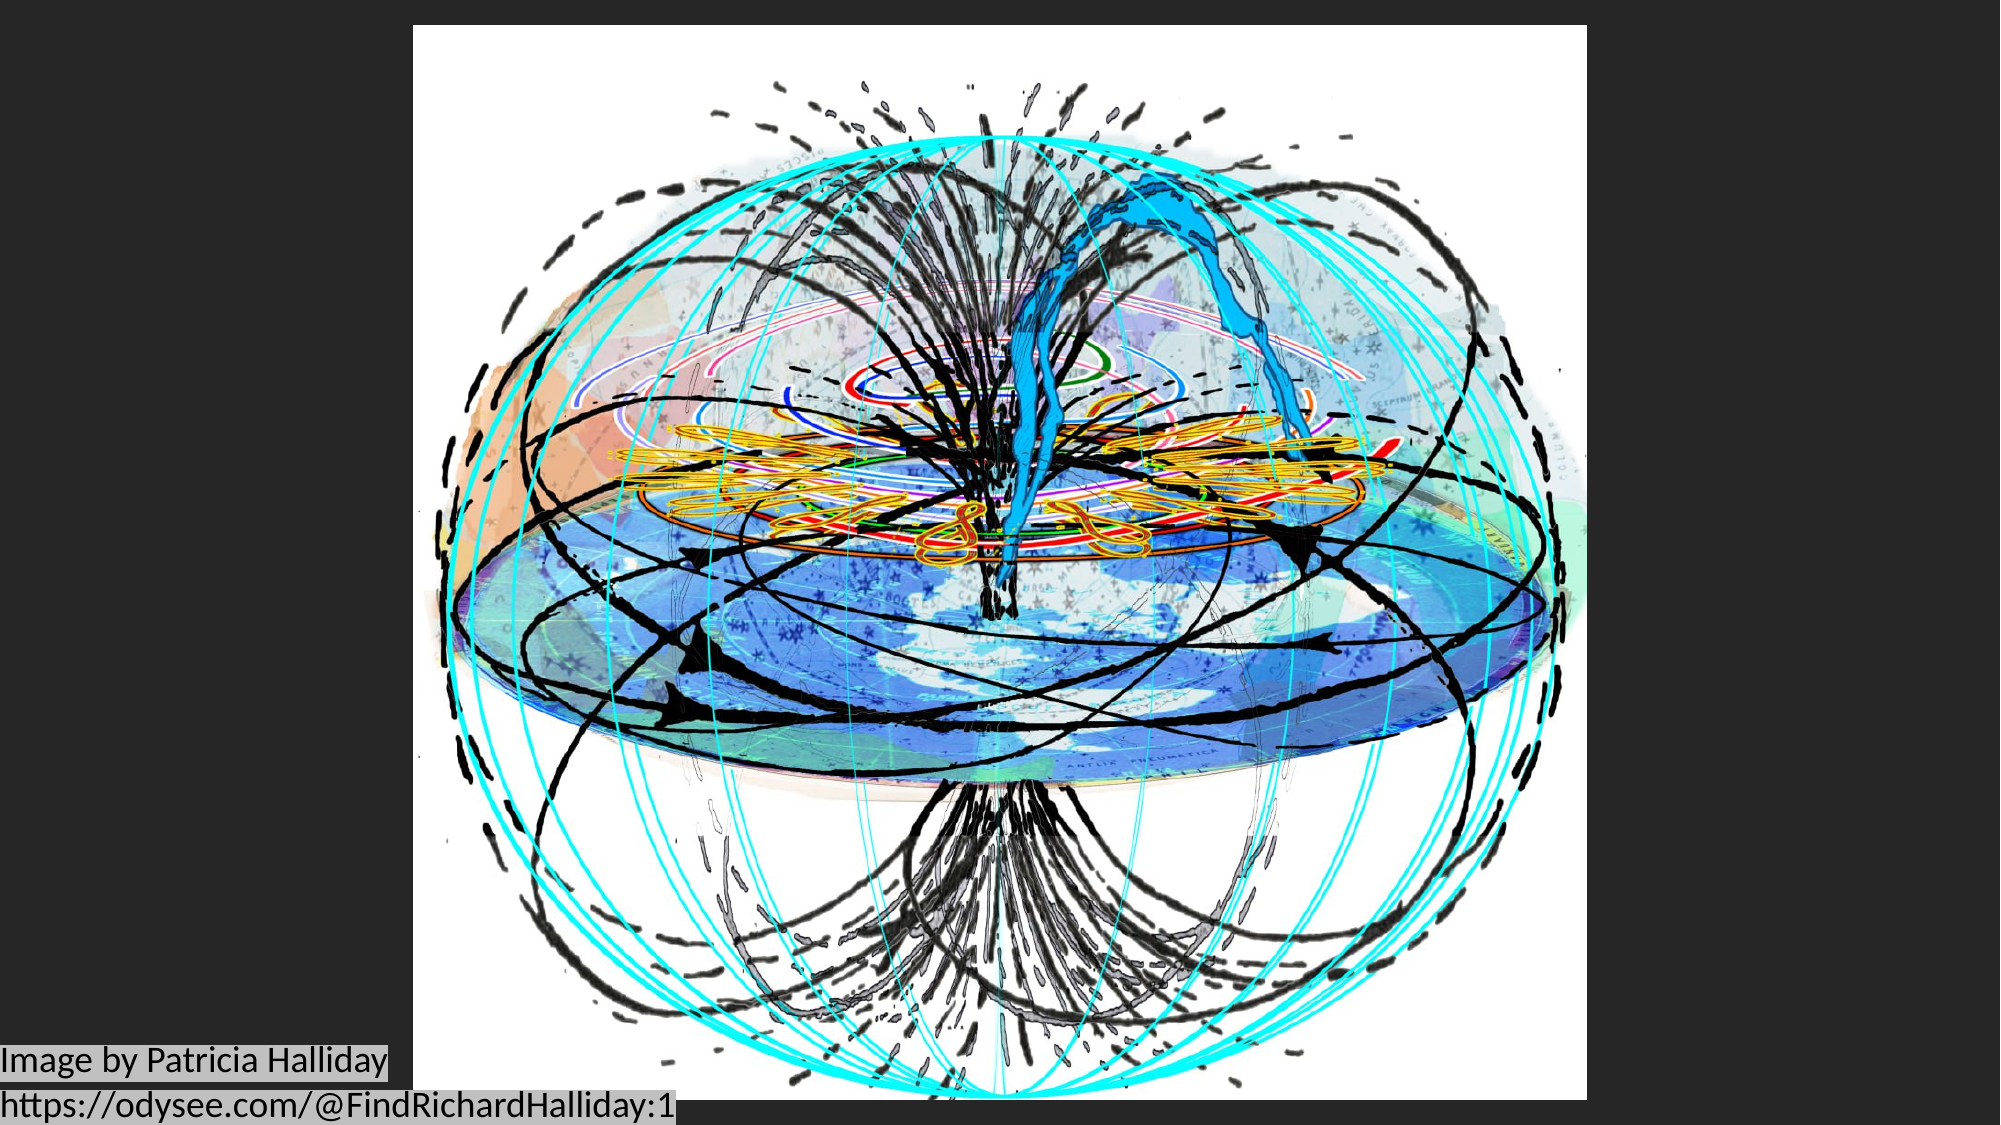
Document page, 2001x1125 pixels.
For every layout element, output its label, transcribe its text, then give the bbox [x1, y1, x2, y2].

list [413, 25, 1587, 1100]
text_box Image by Patricia Halliday https://odysee.com/@FindRichardHalliday:1 [0, 1027, 986, 1125]
